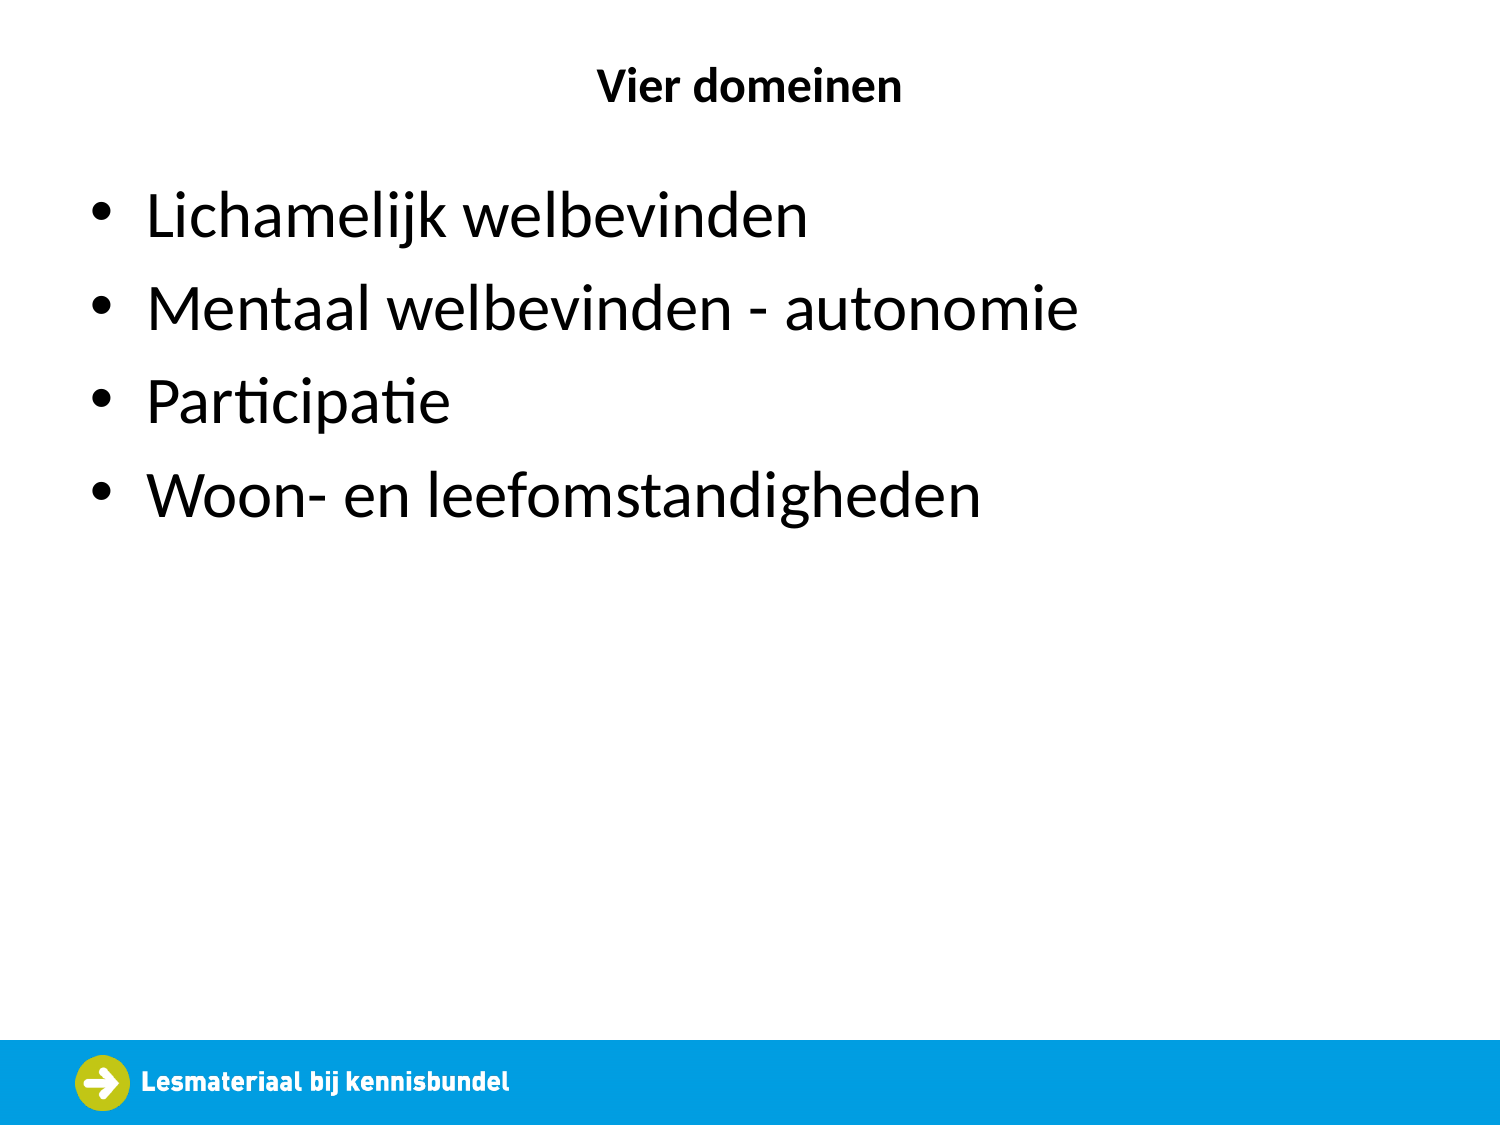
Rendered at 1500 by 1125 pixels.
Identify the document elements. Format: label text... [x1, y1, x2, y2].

picture [143, 1072, 154, 1090]
picture [232, 1076, 244, 1091]
picture [296, 1072, 301, 1090]
title Vier domeinen [75, 45, 1425, 134]
picture [415, 1076, 425, 1090]
picture [247, 1076, 256, 1090]
picture [267, 1076, 277, 1090]
picture [503, 1072, 508, 1090]
picture [443, 1076, 454, 1090]
list Lichamelijk welbevinden Mentaal welbevinden - autonomie Participatie Woon- en leefomstandigheden [75, 163, 1425, 975]
picture [347, 1072, 358, 1090]
picture [326, 1077, 330, 1090]
picture [407, 1077, 411, 1090]
picture [222, 1073, 229, 1090]
picture [377, 1076, 388, 1090]
picture [76, 1056, 129, 1110]
picture [428, 1072, 439, 1090]
picture [361, 1076, 373, 1090]
picture [186, 1076, 205, 1090]
picture [473, 1072, 484, 1090]
picture [392, 1076, 403, 1090]
picture [488, 1076, 500, 1090]
picture [172, 1076, 182, 1091]
picture [331, 1077, 337, 1095]
picture [281, 1076, 291, 1090]
picture [157, 1076, 169, 1091]
picture [458, 1076, 470, 1090]
picture [312, 1072, 323, 1090]
picture [208, 1076, 219, 1090]
